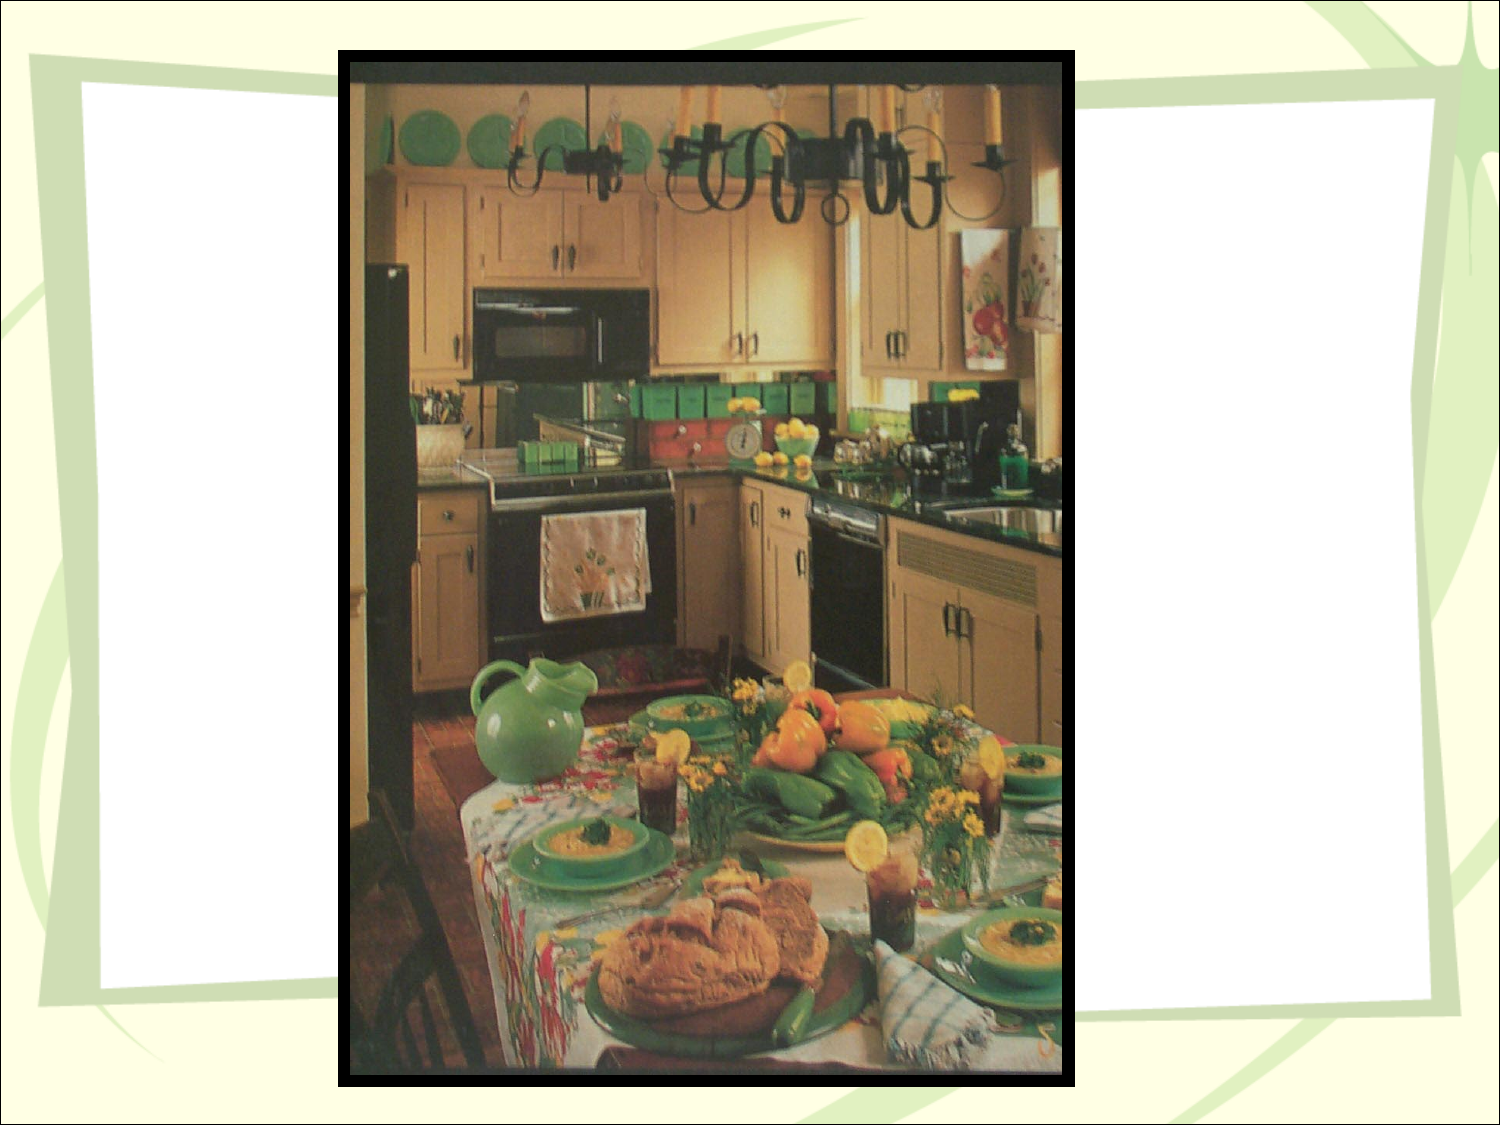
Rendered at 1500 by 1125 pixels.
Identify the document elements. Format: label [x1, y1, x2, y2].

list [349, 62, 1063, 1076]
text_box [0, 0, 1500, 1125]
